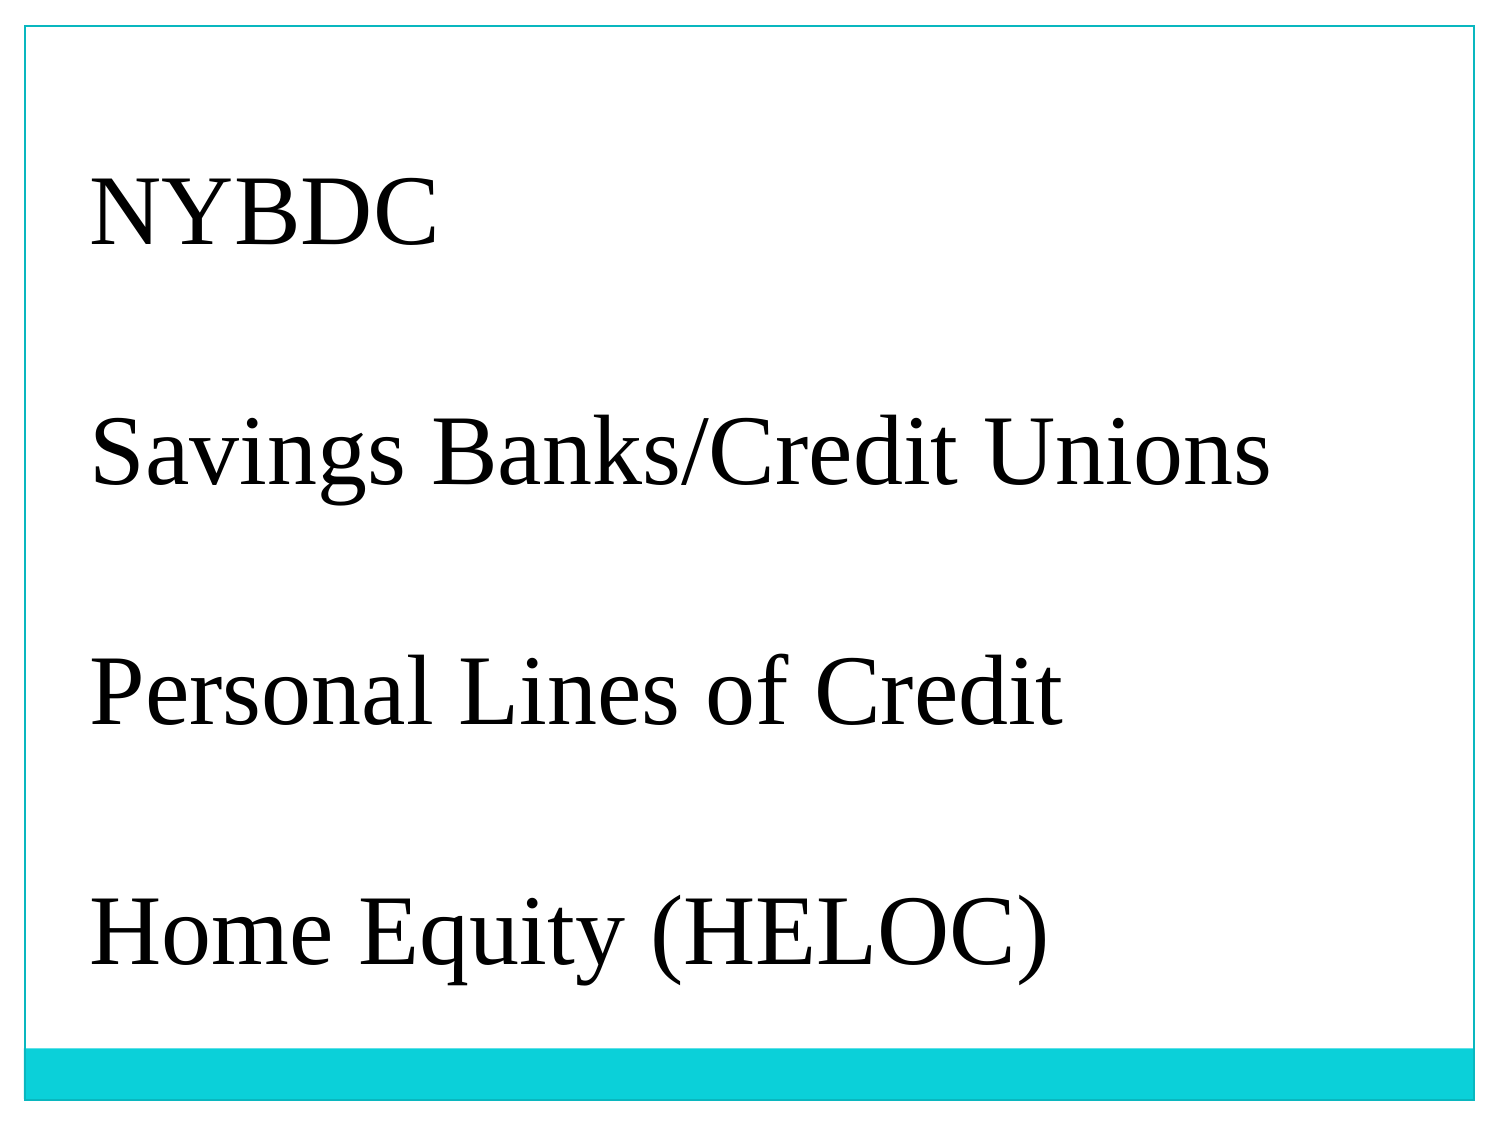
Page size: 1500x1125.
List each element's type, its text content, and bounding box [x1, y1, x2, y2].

text_box NYBDC Savings Banks/Credit Unions Personal Lines of Credit Home Equity (HELOC) [75, 137, 1400, 1037]
